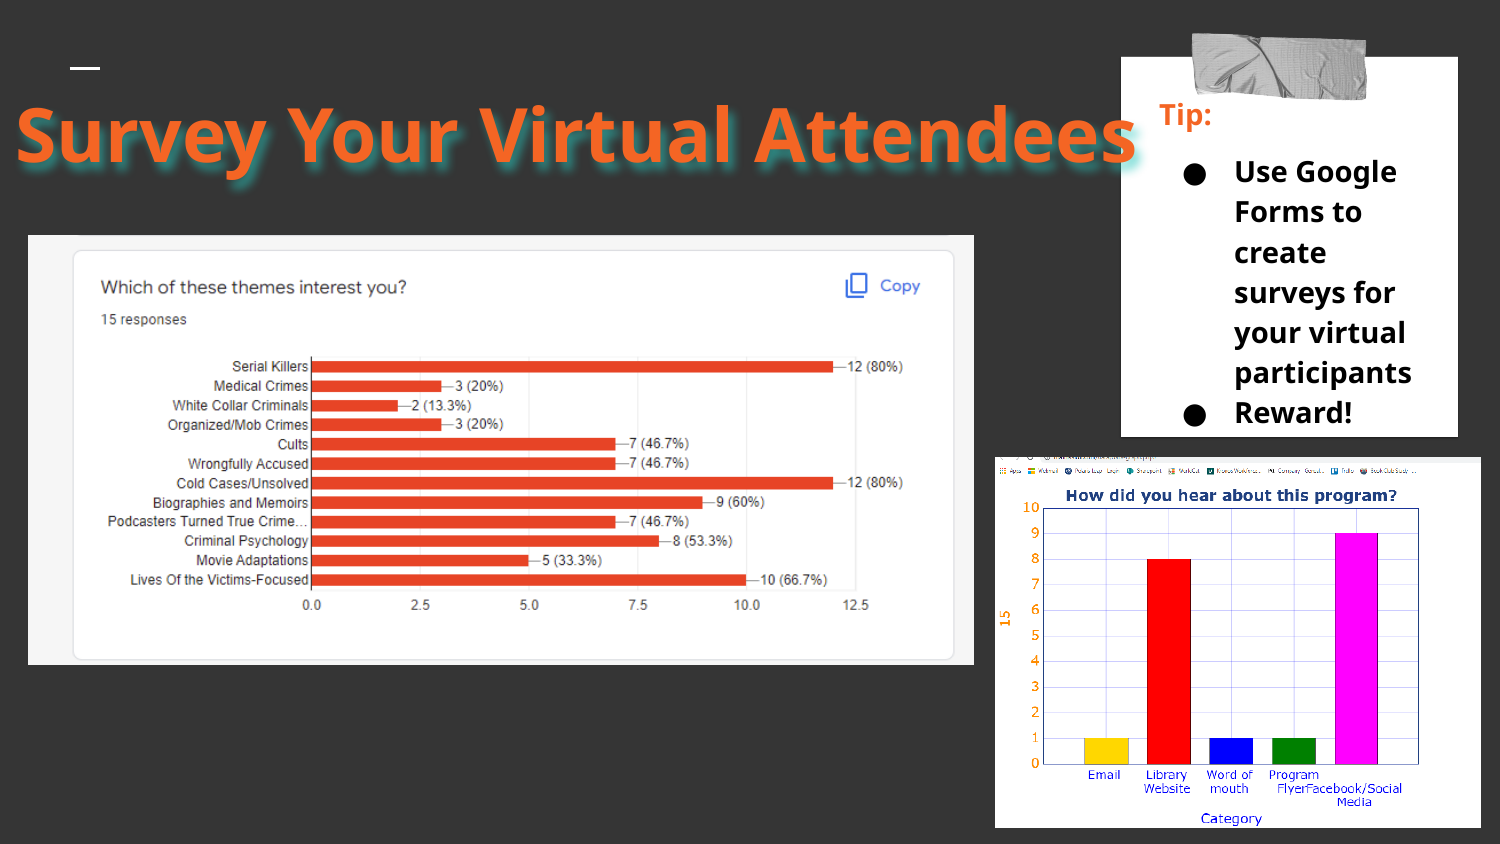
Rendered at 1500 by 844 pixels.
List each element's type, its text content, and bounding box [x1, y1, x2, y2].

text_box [1107, 32, 1471, 452]
title Survey Your Virtual Attendees [0, 72, 1102, 199]
picture [995, 457, 1482, 829]
picture [28, 235, 974, 665]
